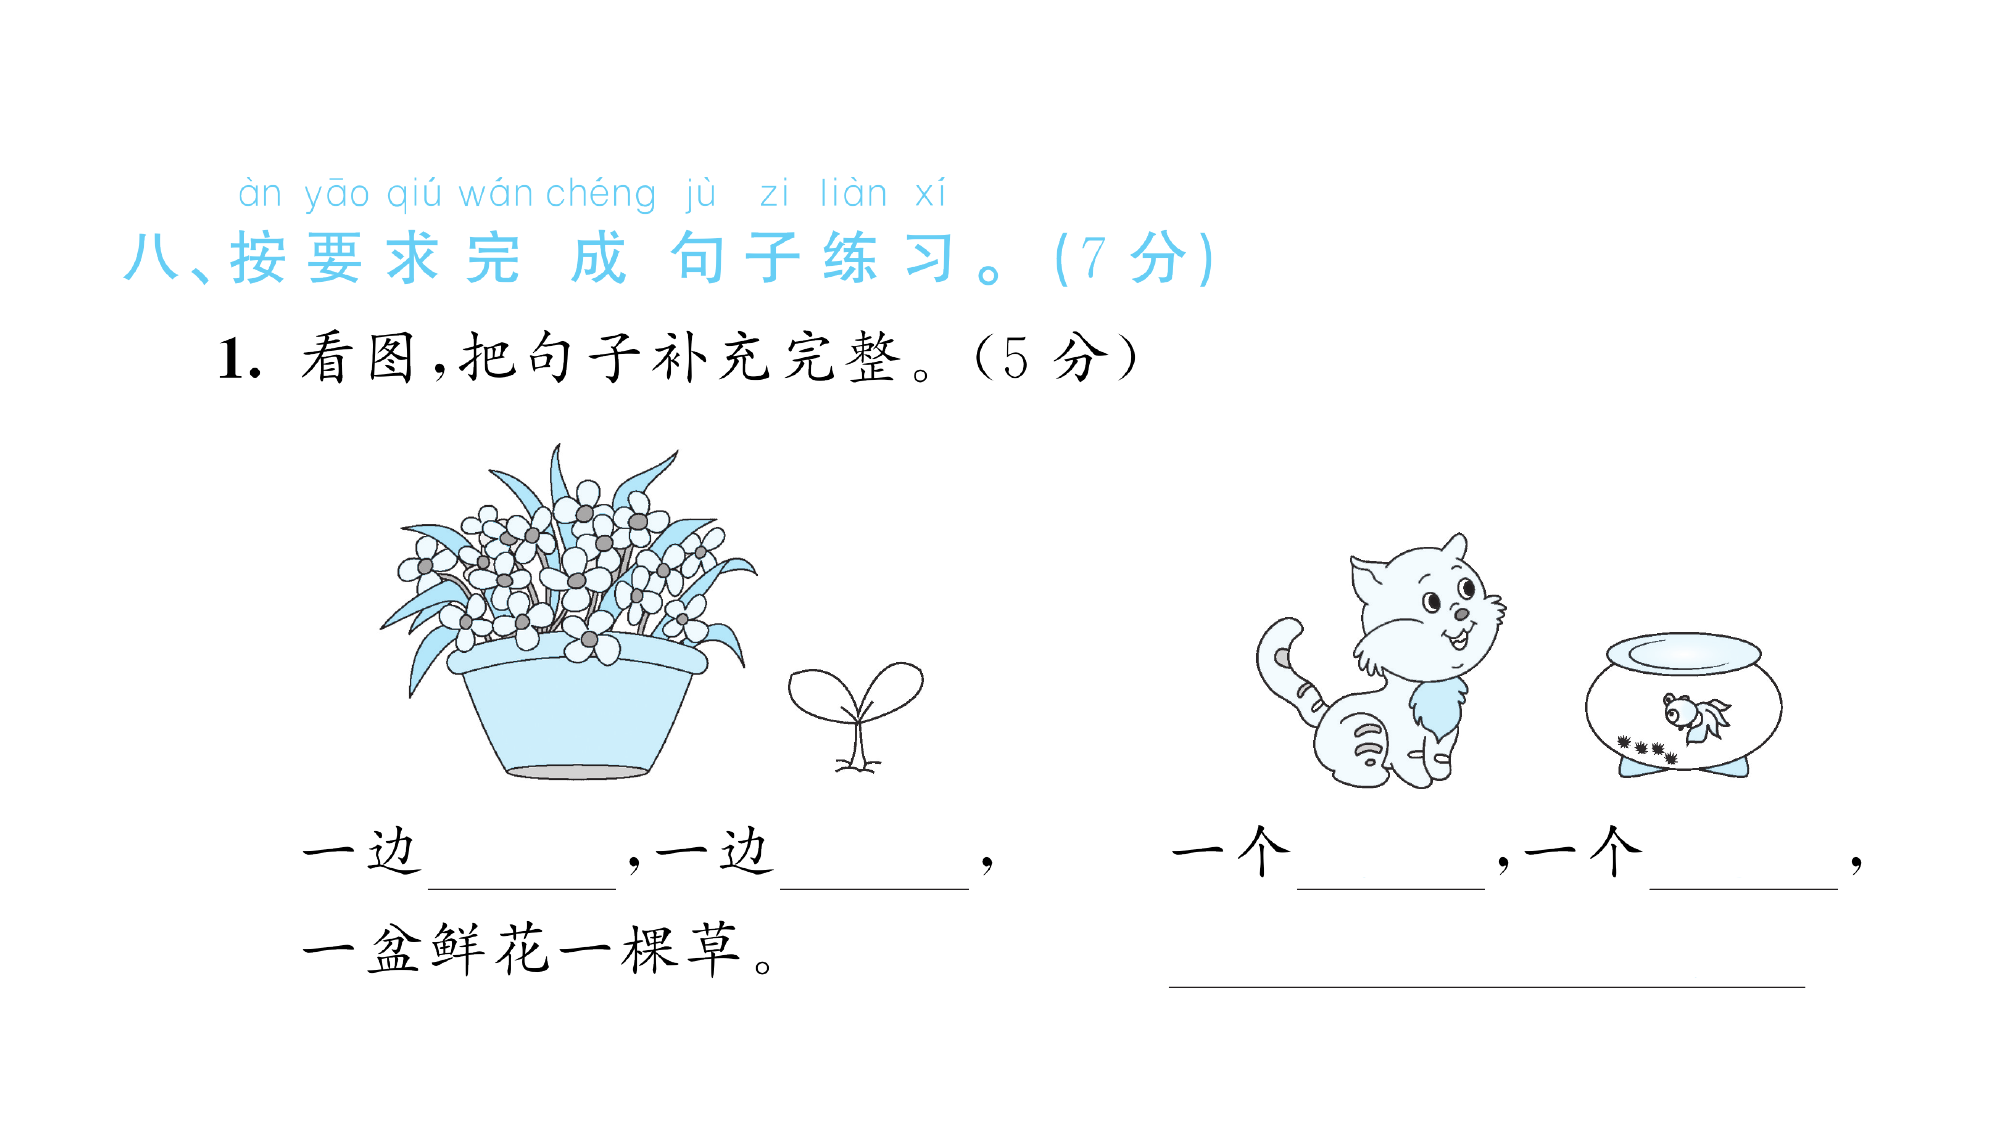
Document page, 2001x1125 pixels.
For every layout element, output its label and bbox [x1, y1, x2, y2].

picture [118, 177, 2000, 997]
